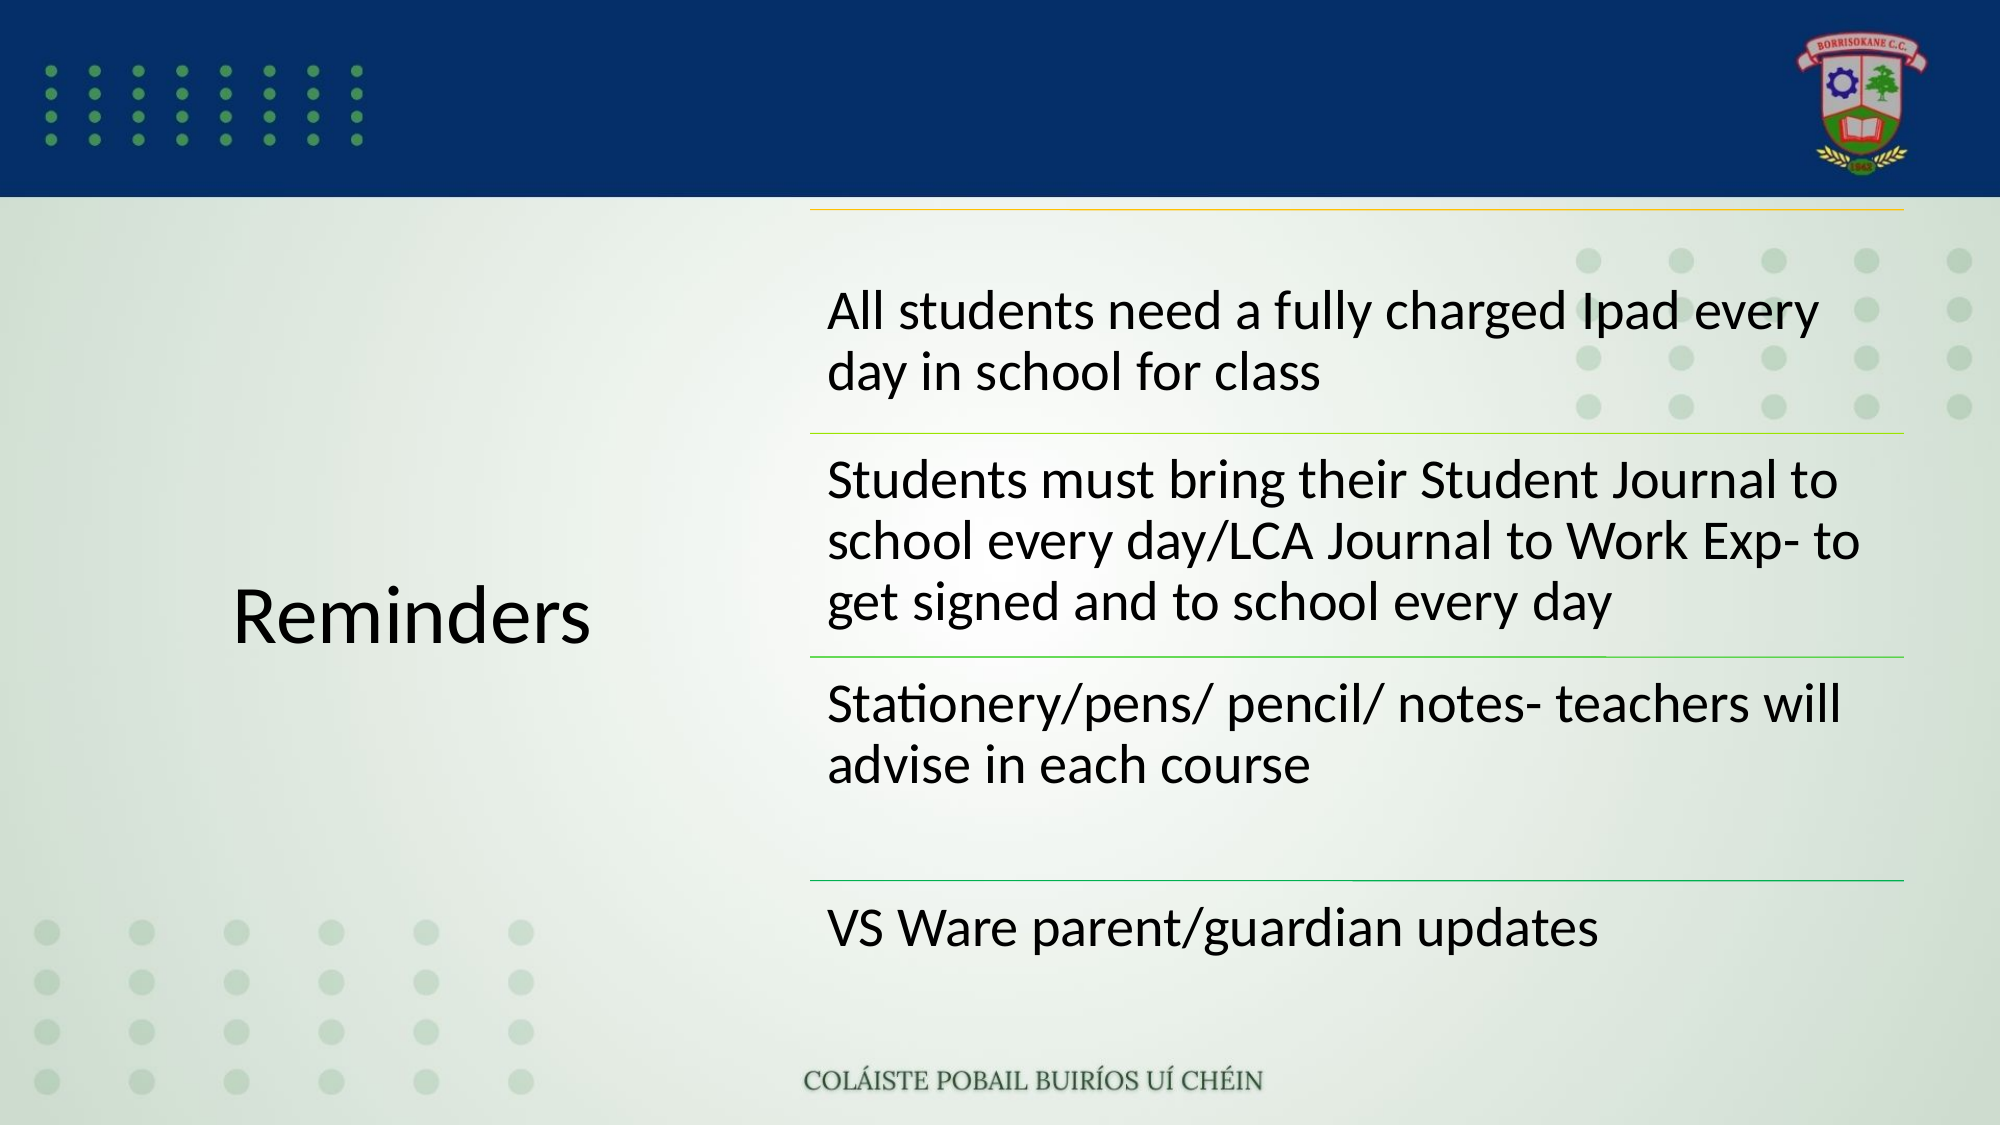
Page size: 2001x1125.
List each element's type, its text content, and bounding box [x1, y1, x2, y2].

title Reminders [96, 276, 608, 670]
picture [0, 0, 2000, 1125]
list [810, 209, 1904, 1105]
